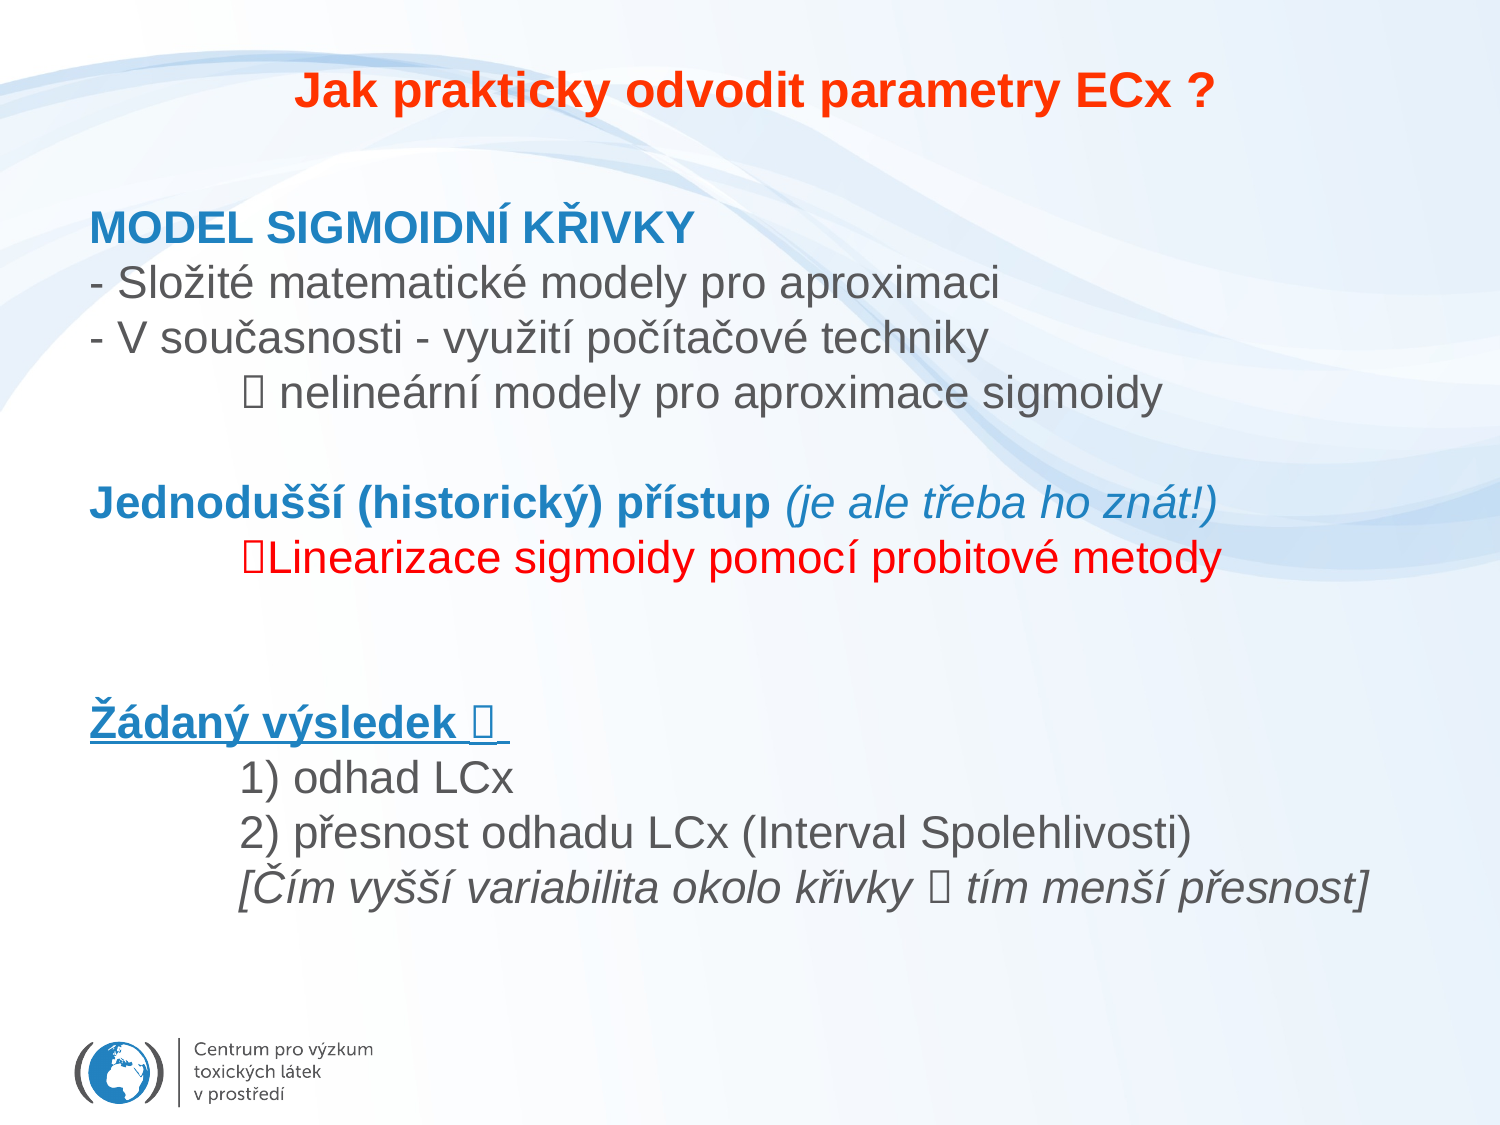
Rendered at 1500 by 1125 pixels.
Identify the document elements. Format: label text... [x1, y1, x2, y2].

picture [0, 0, 1500, 1125]
text_box MODEL SIGMOIDNÍ KŘIVKY - Složité matematické modely pro aproximaci - V současnosti - využití počítačové techniky  nelineární modely pro aproximace sigmoidy Jednodušší (historický) přístup (je ale třeba ho znát!) Linearizace sigmoidy pomocí probitové metody Žádaný výsledek  1) odhad LCx 2) přesnost odhadu LCx (Interval Spolehlivosti) [Čím vyšší variabilita okolo křivky  tím menší přesnost] [74, 190, 1488, 976]
text_box Jak prakticky odvodit parametry ECx ? [49, 49, 1463, 125]
